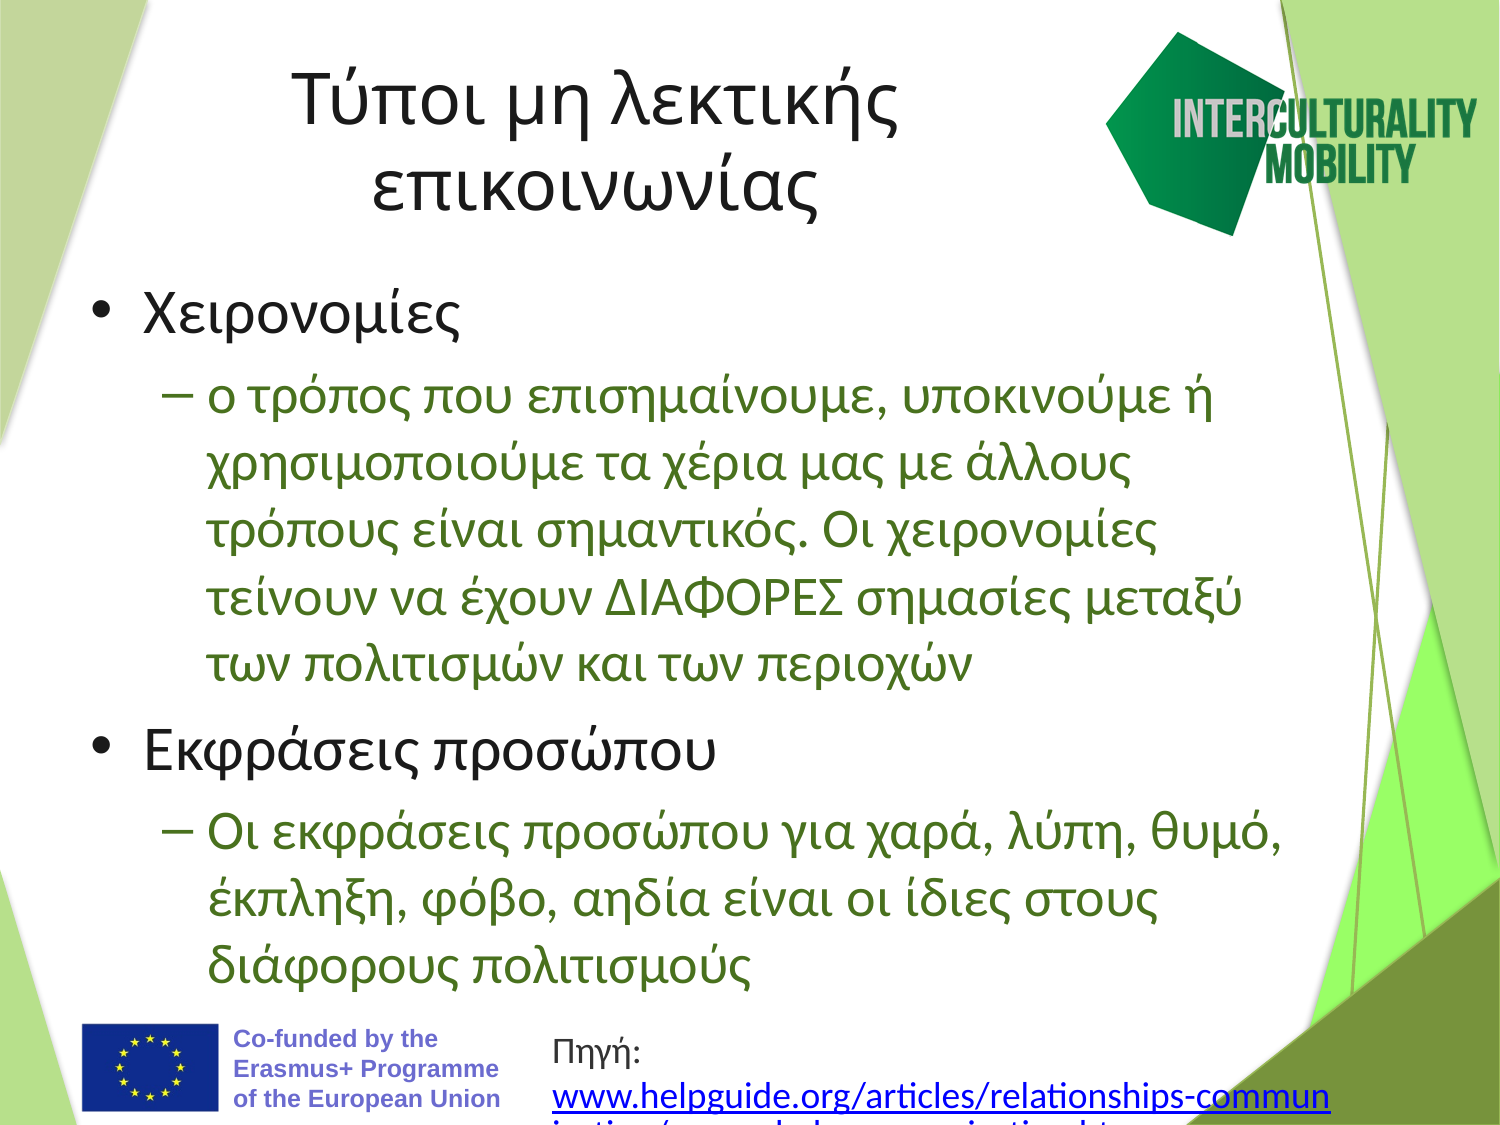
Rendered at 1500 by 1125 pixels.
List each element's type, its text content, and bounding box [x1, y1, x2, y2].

text_box Πηγή: www.helpguide.org/articles/relationships-communication/nonverbal-communication.htm [537, 1018, 1353, 1125]
picture [53, 999, 243, 1125]
list Χειρονομίες ο τρόπος που επισημαίνουμε, υποκινούμε ή χρησιμοποιούμε τα χέρια μας με άλλους τρόπους είναι σημαντικός. Οι χειρονομίες τείνουν να έχουν ΔΙΑΦΟΡΕΣ σημασίες μεταξύ των πολιτισμών και των περιοχών Εκφράσεις προσώπου Οι εκφράσεις προσώπου για χαρά, λύπη, θυμό, έκπληξη, φόβο, αηδία είναι οι ίδιες στους διάφορους πολιτισμούς [75, 262, 1329, 1005]
picture [1104, 30, 1477, 237]
picture [238, 1032, 243, 1044]
picture [238, 1096, 243, 1105]
title Τύποι μη λεκτικής επικοινωνίας [110, 45, 1081, 233]
